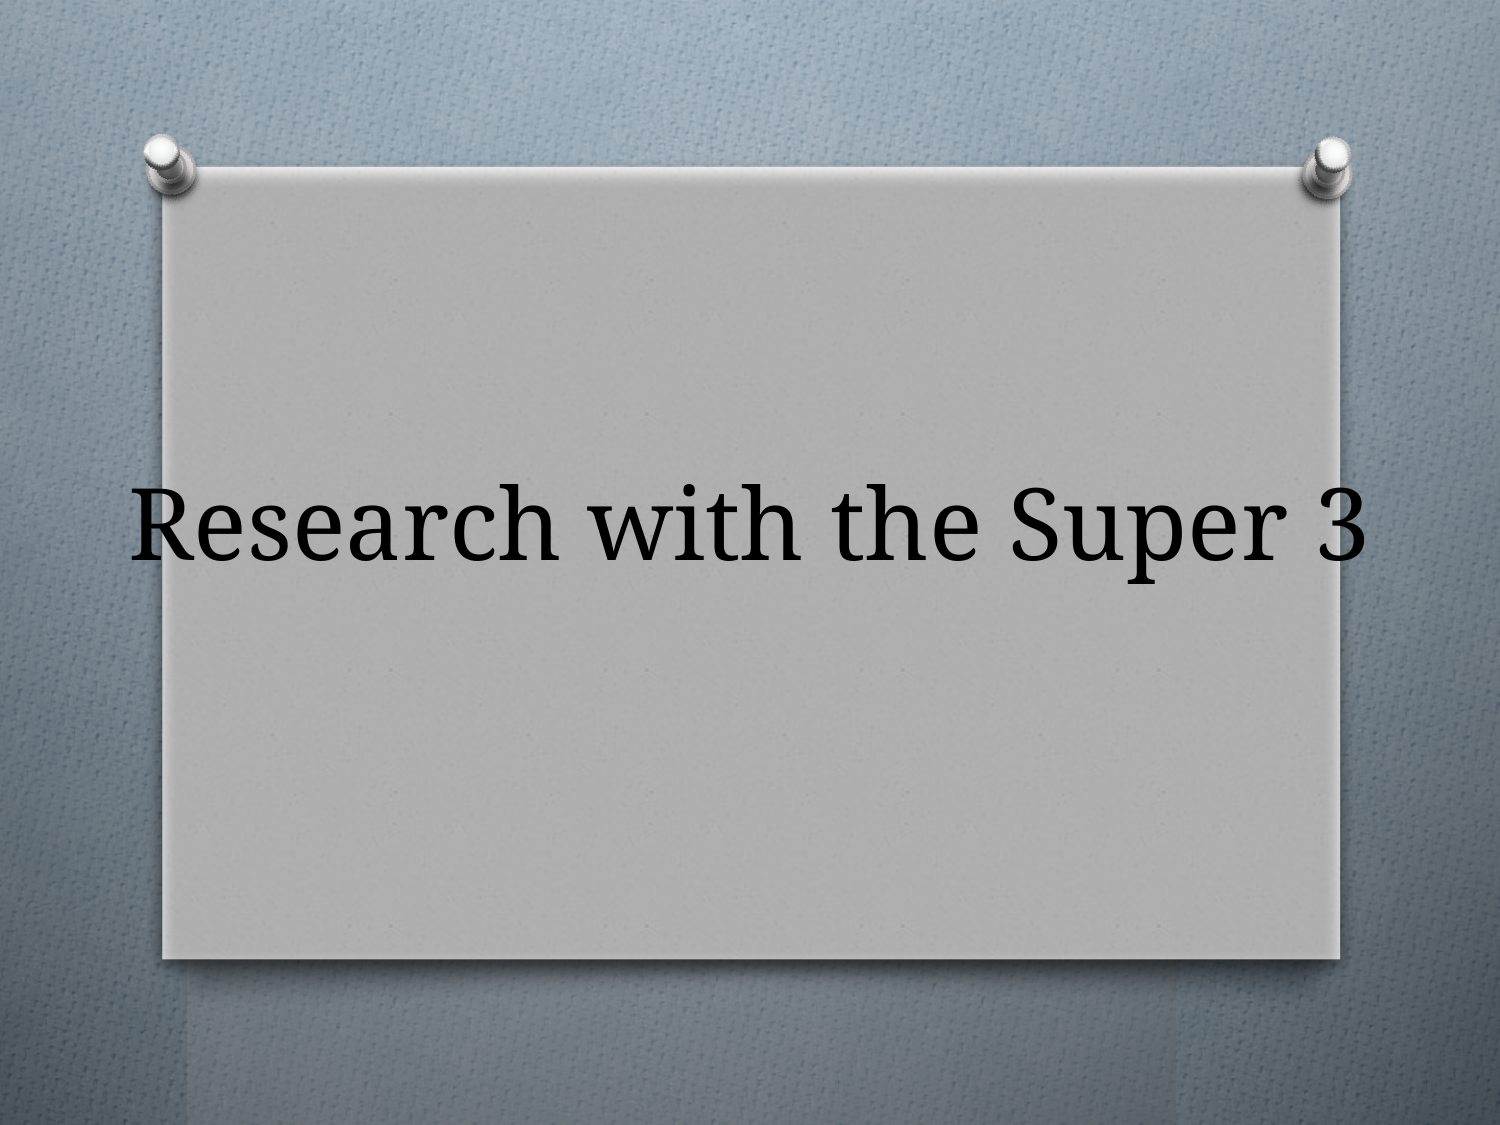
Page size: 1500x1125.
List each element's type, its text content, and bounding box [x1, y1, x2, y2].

picture [1274, 109, 1396, 230]
title Research with the Super 3 [0, 437, 1500, 588]
picture [112, 100, 235, 224]
